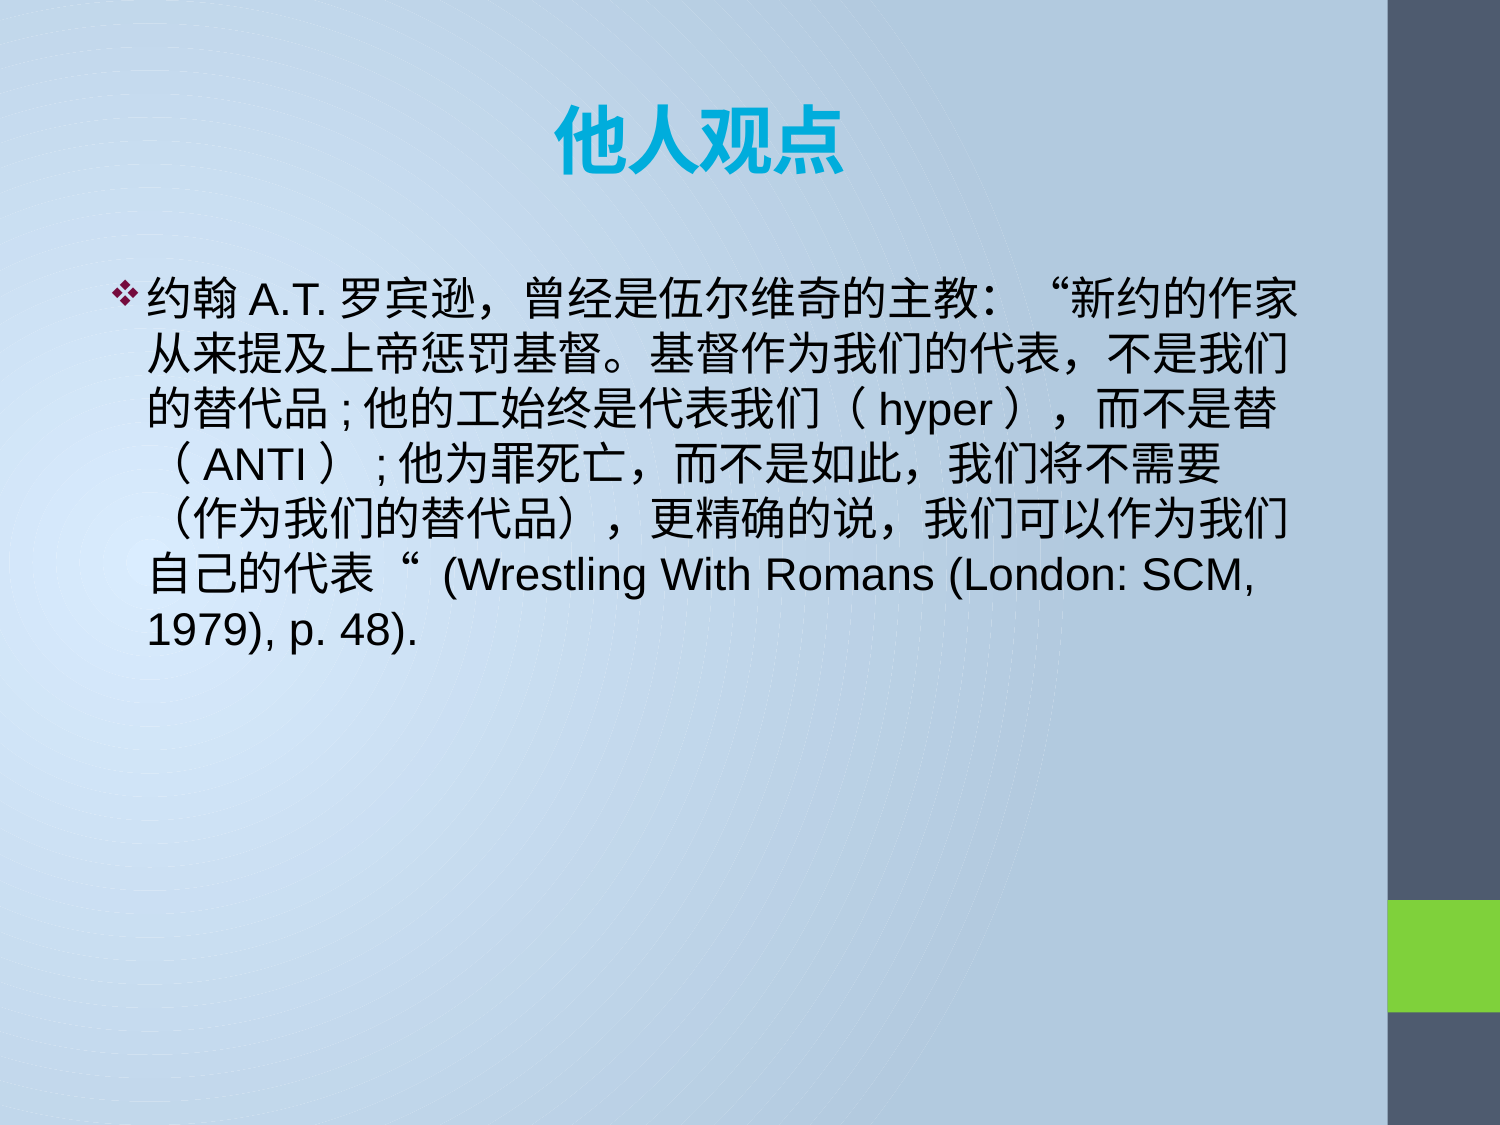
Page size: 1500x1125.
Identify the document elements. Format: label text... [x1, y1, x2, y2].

title 他人观点 [75, 45, 1325, 233]
list 约翰A.T.罗宾逊，曾经是伍尔维奇的主教：“新约的作家从来提及上帝惩罚基督。基督作为我们的代表，不是我们的替代品;他的工始终是代表我们（hyper），而不是替（ANTI）;他为罪死亡，而不是如此，我们将不需要（作为我们的替代品），更精确的说，我们可以作为我们自己的代表“ (Wrestling With Romans (London: SCM, 1979), p. 48). [74, 262, 1326, 1051]
